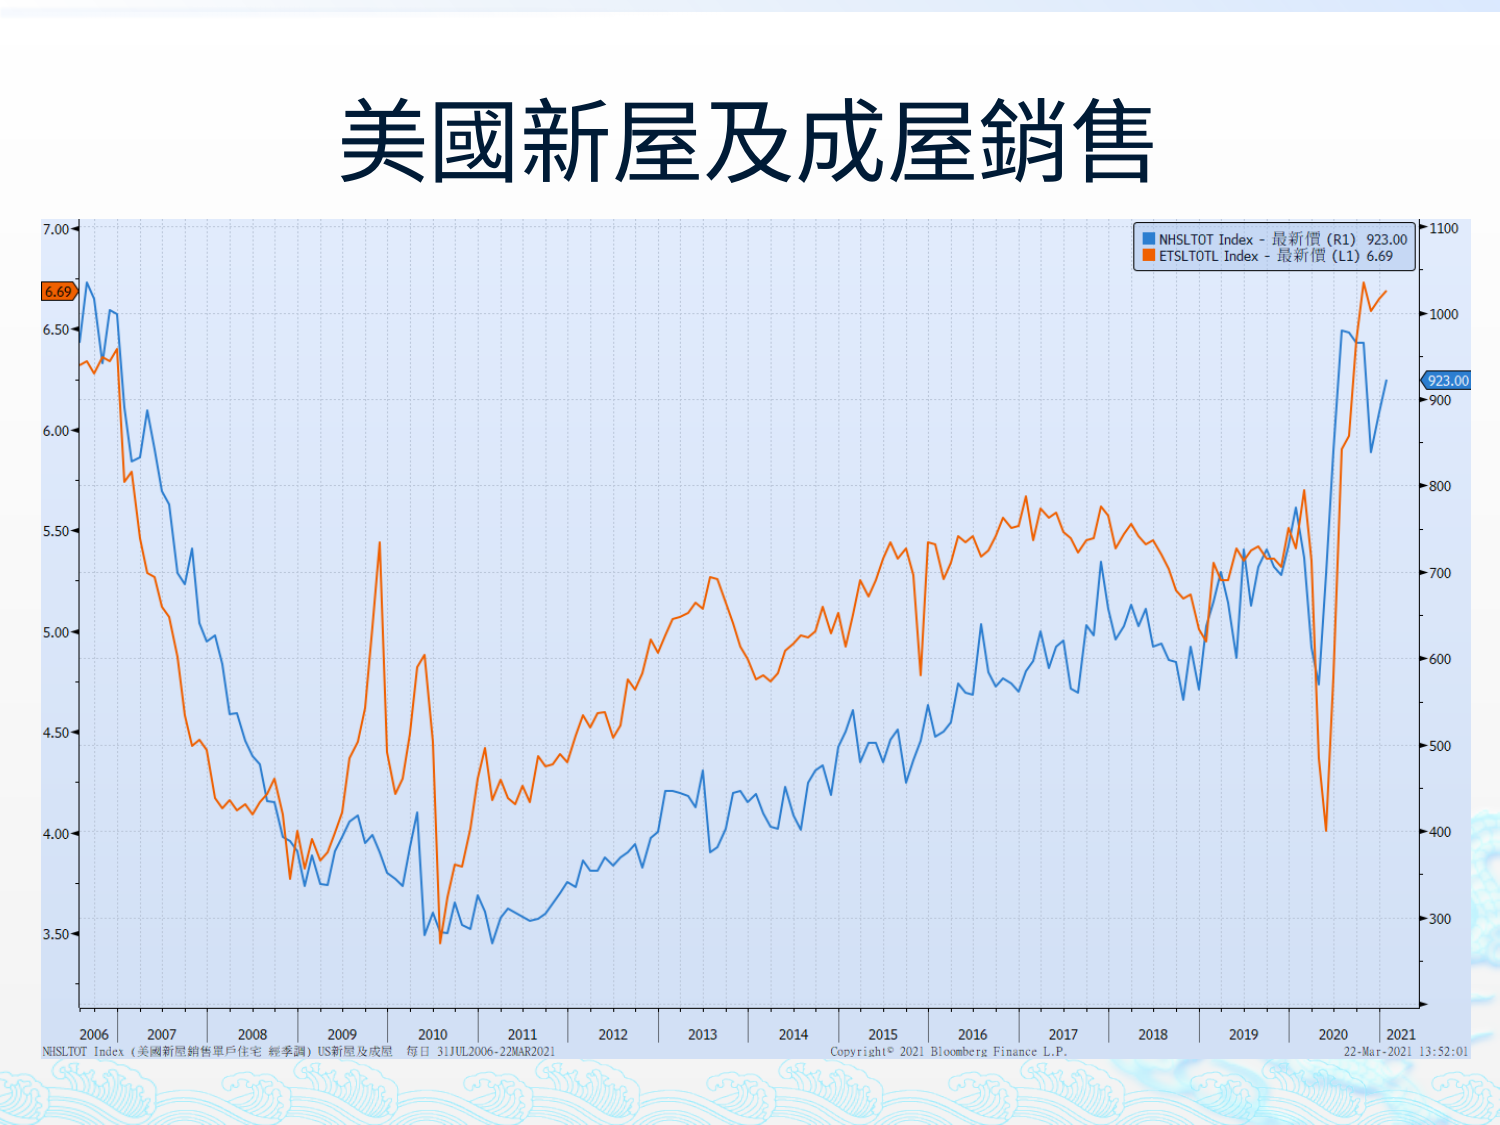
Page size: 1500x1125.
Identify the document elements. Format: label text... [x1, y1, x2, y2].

title 美國新屋及成屋銷售 [75, 45, 1425, 219]
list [40, 219, 1472, 1060]
